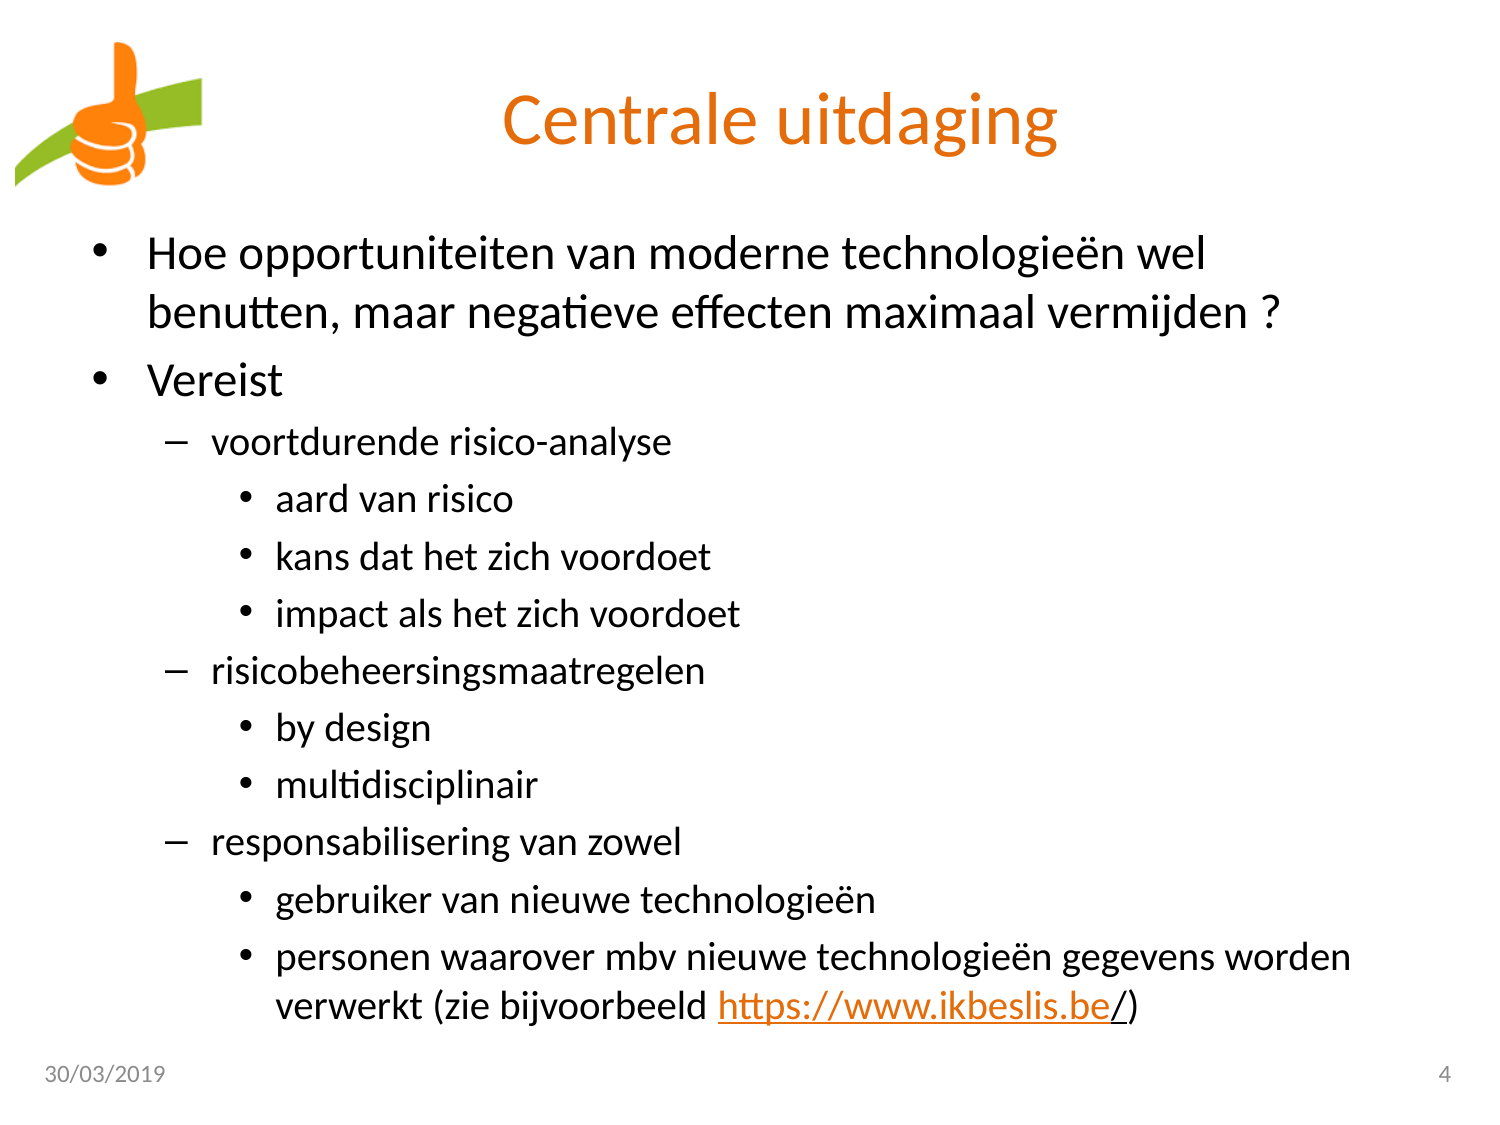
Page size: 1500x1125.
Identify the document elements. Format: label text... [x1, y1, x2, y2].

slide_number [29, 1042, 380, 1103]
picture [15, 42, 205, 187]
list Hoe opportuniteiten van moderne technologieën wel benutten, maar negatieve effecten maximaal vermijden ? Vereist voortdurende risico-analyse aard van risico kans dat het zich voordoet impact als het zich voordoet risicobeheersingsmaatregelen by design multidisciplinair responsabilisering van zowel gebruiker van nieuwe technologieën personen waarover mbv nieuwe technologieën gegevens worden verwerkt (zie bijvoorbeeld https://www.ikbeslis.be/) [76, 213, 1427, 1035]
title Centrale uitdaging [135, 45, 1427, 185]
slide_number 4 [1116, 1042, 1467, 1103]
